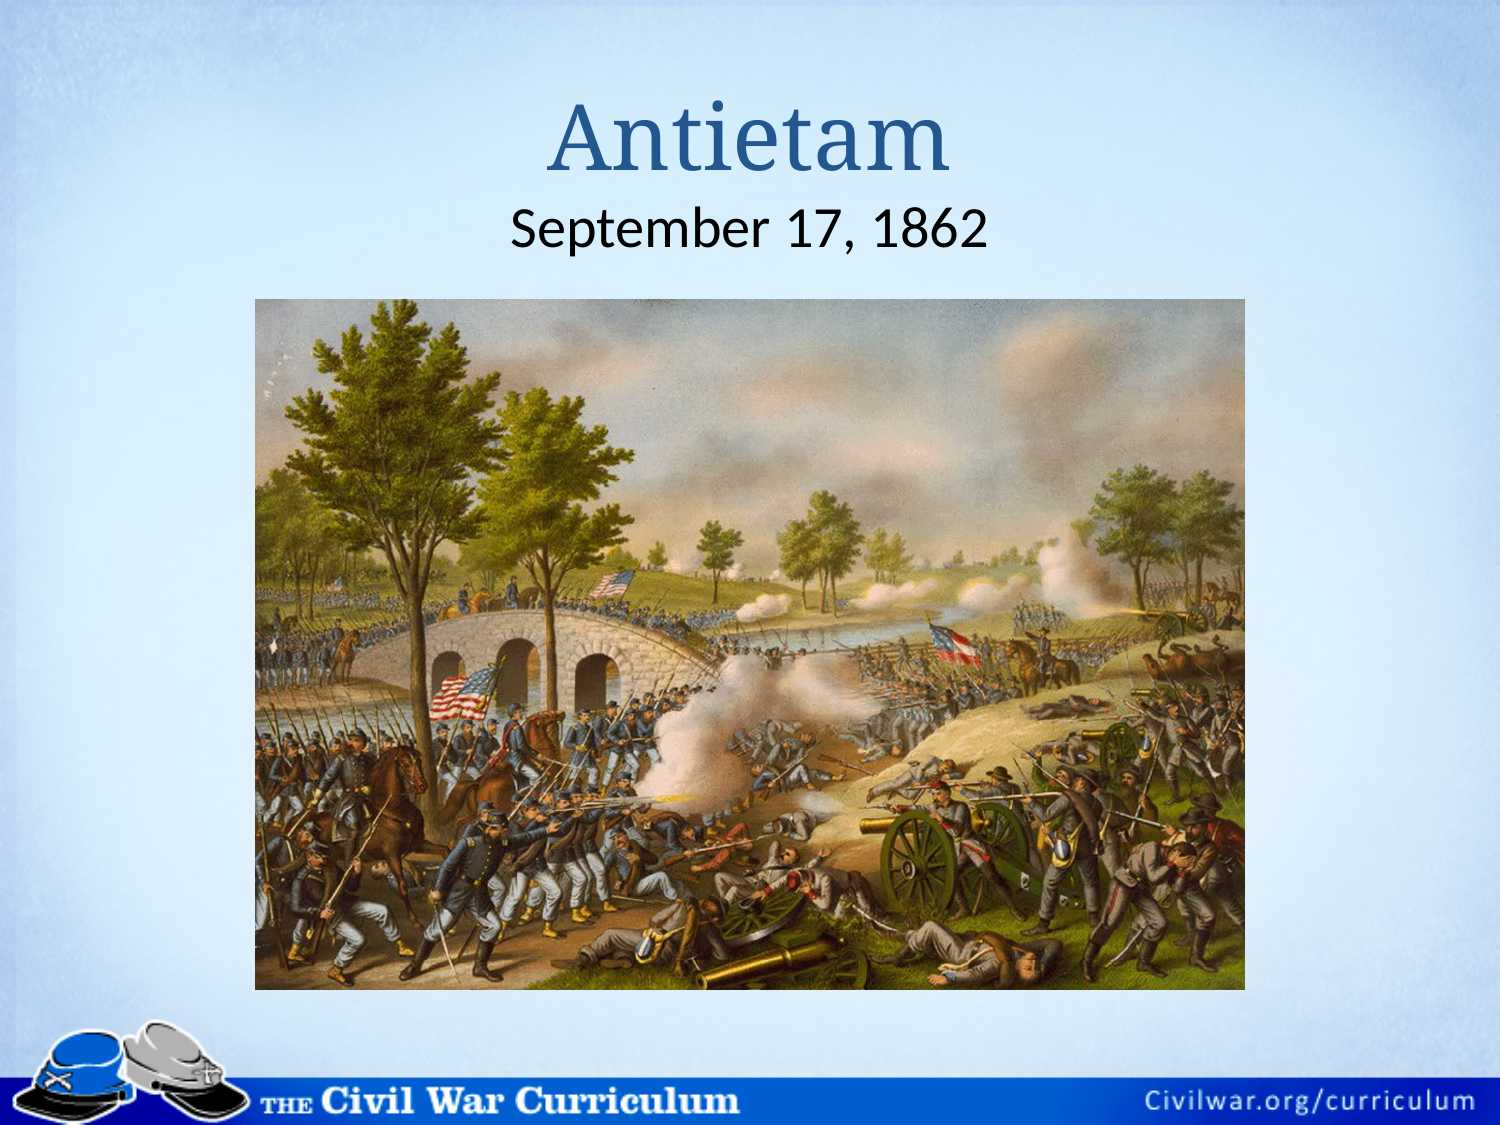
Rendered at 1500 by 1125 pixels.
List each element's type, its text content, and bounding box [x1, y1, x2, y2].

picture [0, 0, 1500, 1125]
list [254, 299, 1246, 991]
title Antietam September 17, 1862 [75, 105, 1425, 233]
